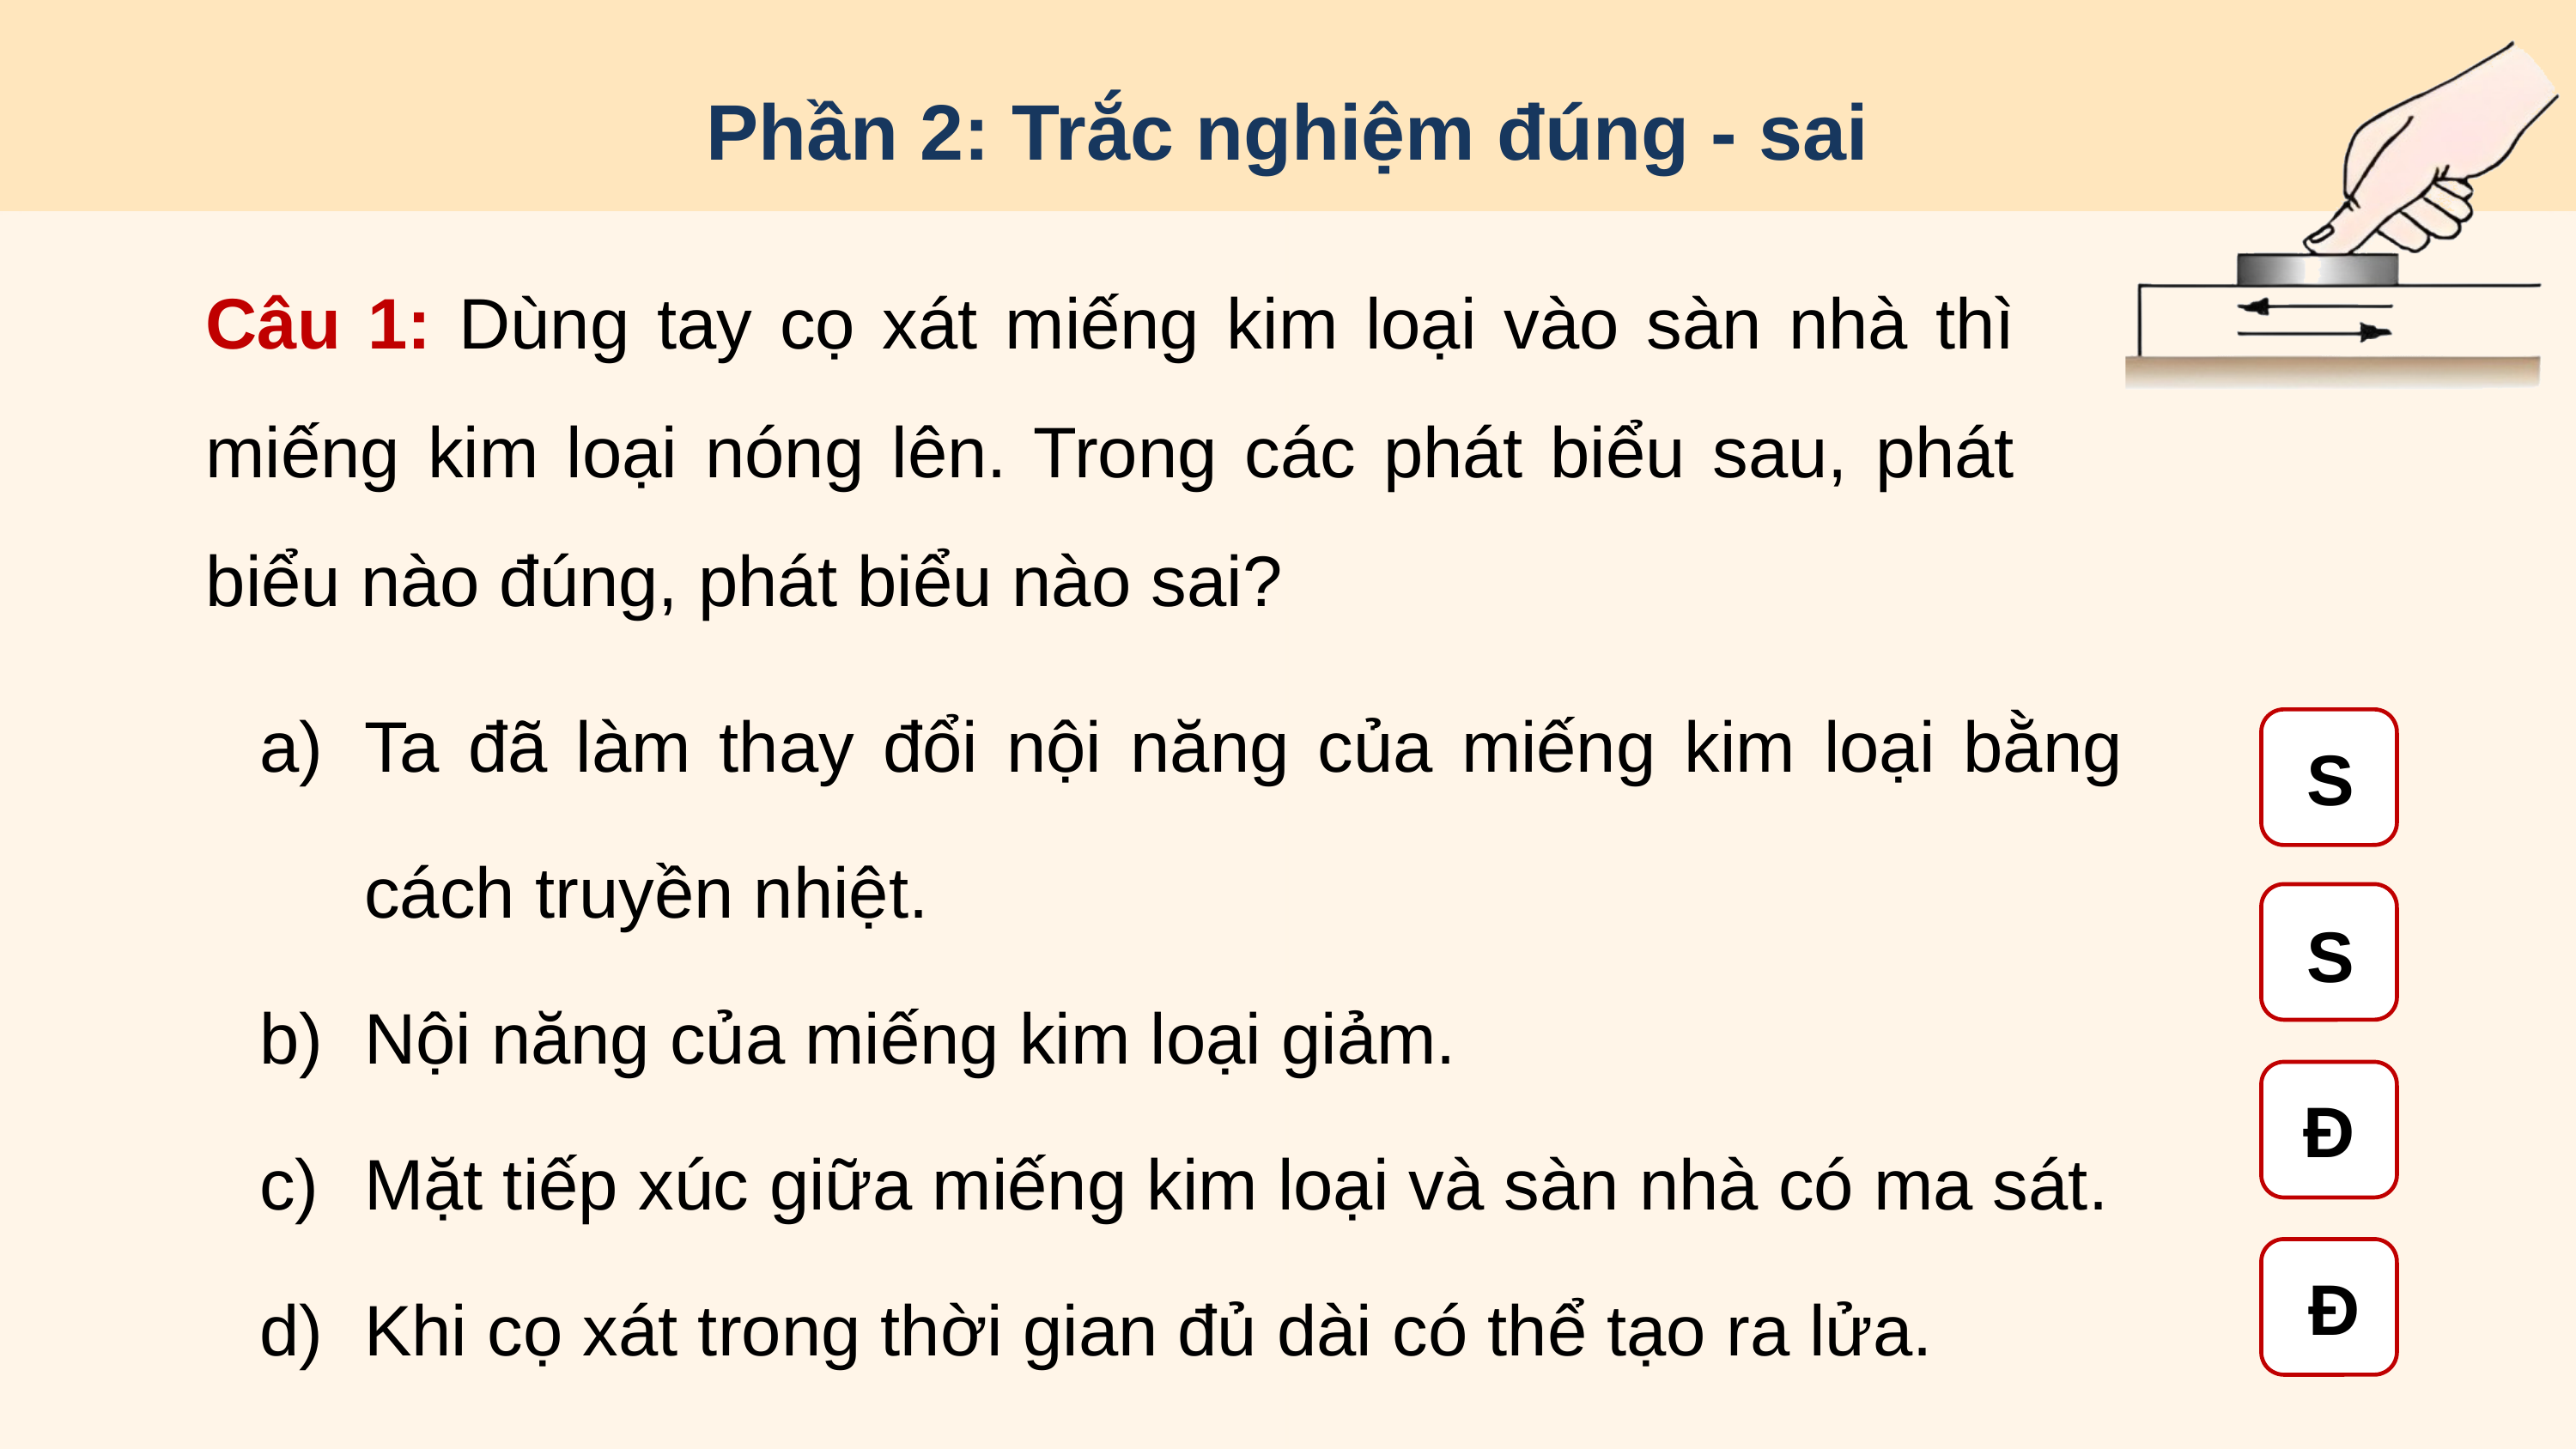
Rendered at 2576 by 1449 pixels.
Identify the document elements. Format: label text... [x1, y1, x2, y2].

text_box [0, 211, 2576, 1449]
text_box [246, 634, 2397, 1375]
text_box Câu 1: Dùng tay cọ xát miếng kim loại vào sàn nhà thì miếng kim loại nóng lên. Trong các phát biểu sau, phát biểu nào đúng, phát biểu nào sai? [193, 228, 2029, 627]
picture [2124, 4, 2576, 409]
text_box Phần 2: Trắc nghiệm đúng - sai [0, 0, 2576, 211]
